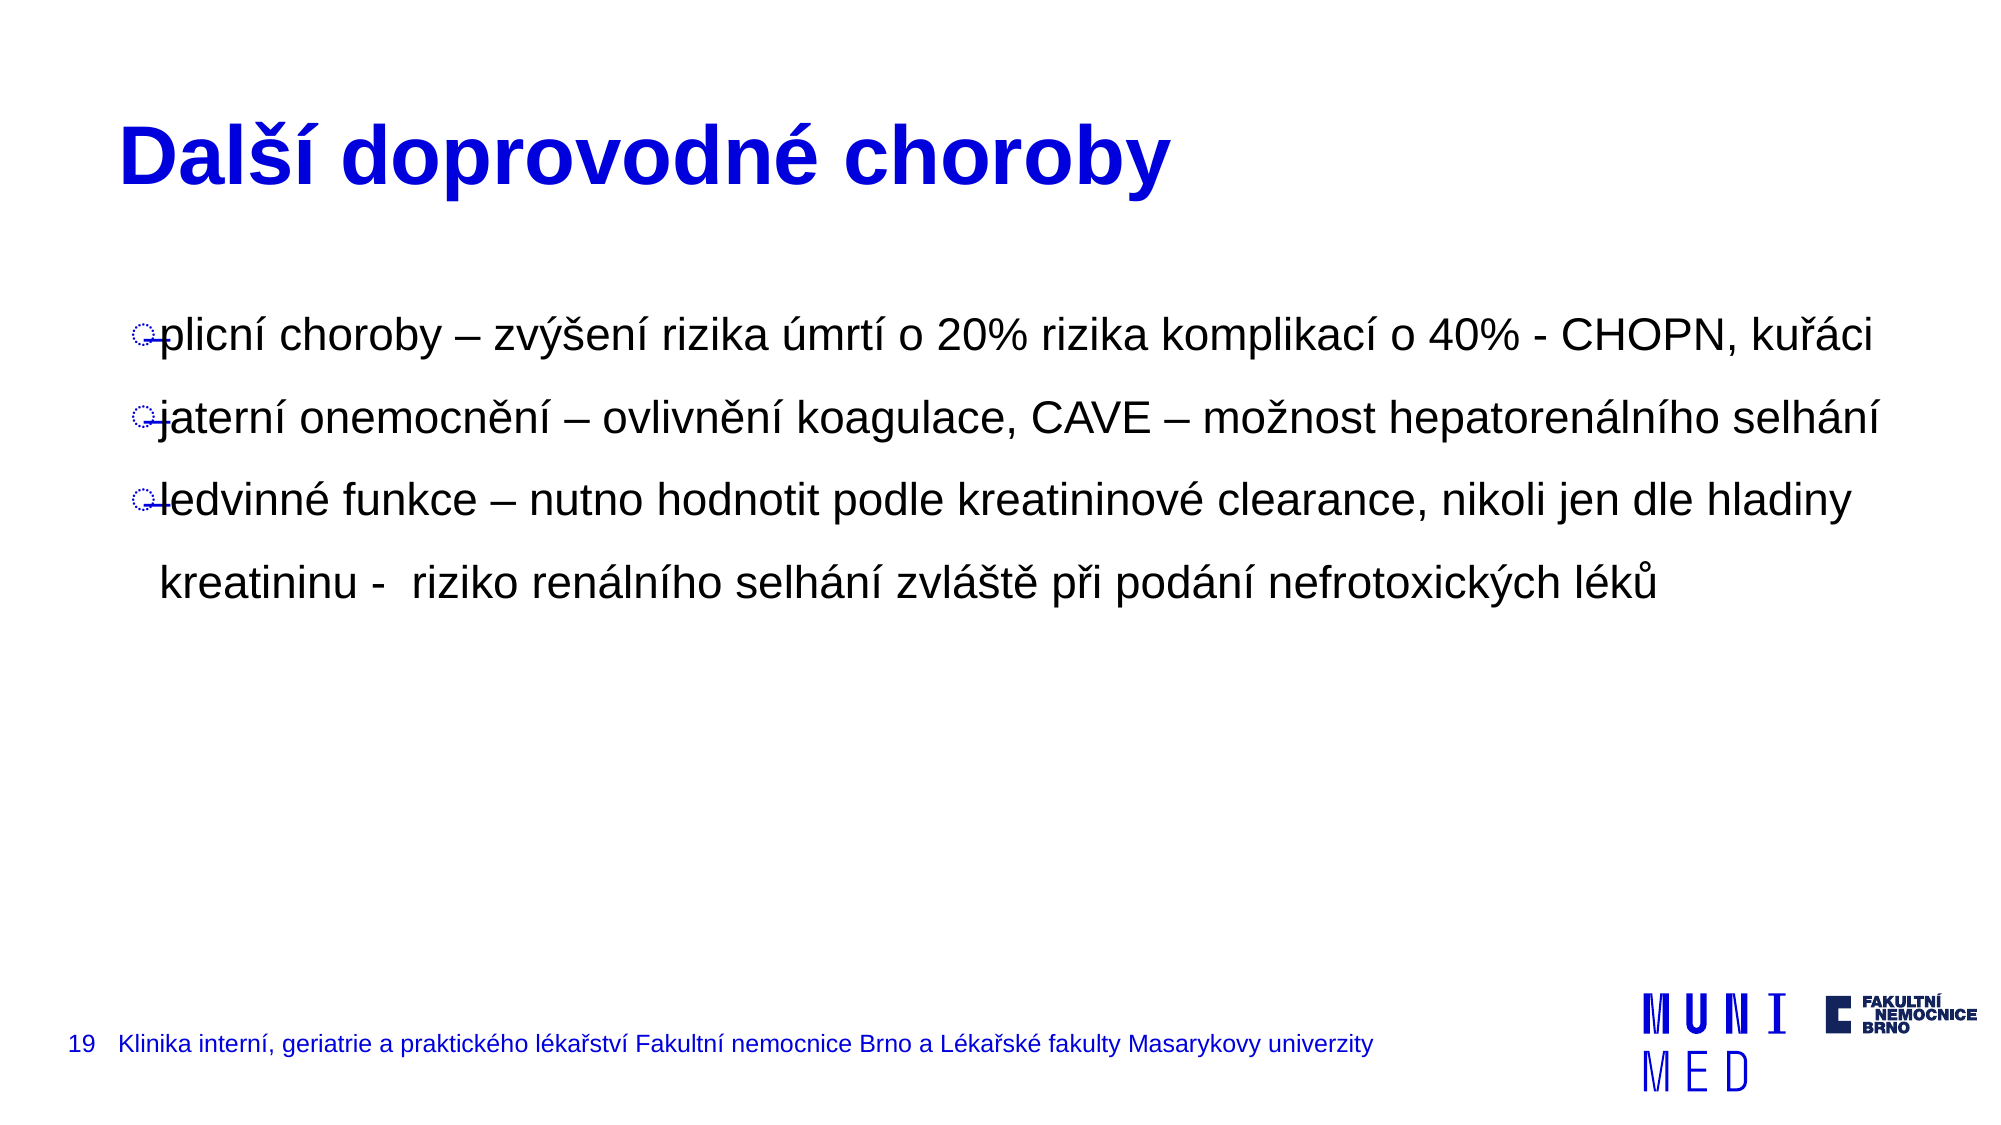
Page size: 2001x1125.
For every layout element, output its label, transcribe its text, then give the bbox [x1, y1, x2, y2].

title Další doprovodné choroby [118, 118, 1883, 193]
list plicní choroby – zvýšení rizika úmrtí o 20% rizika komplikací o 40% - CHOPN, kuřáci jaterní onemocnění – ovlivnění koagulace, CAVE – možnost hepatorenálního selhání ledvinné funkce – nutno hodnotit podle kreatininové clearance, nikoli jen dle hladiny kreatininu - riziko renálního selhání zvláště při podání nefrotoxických léků [118, 277, 1883, 957]
slide_number 19 [67, 1021, 110, 1063]
footer Klinika interní, geriatrie a praktického lékařství Fakultní nemocnice Brno a Lékařské fakulty Masarykovy univerzity [118, 1021, 1418, 1063]
